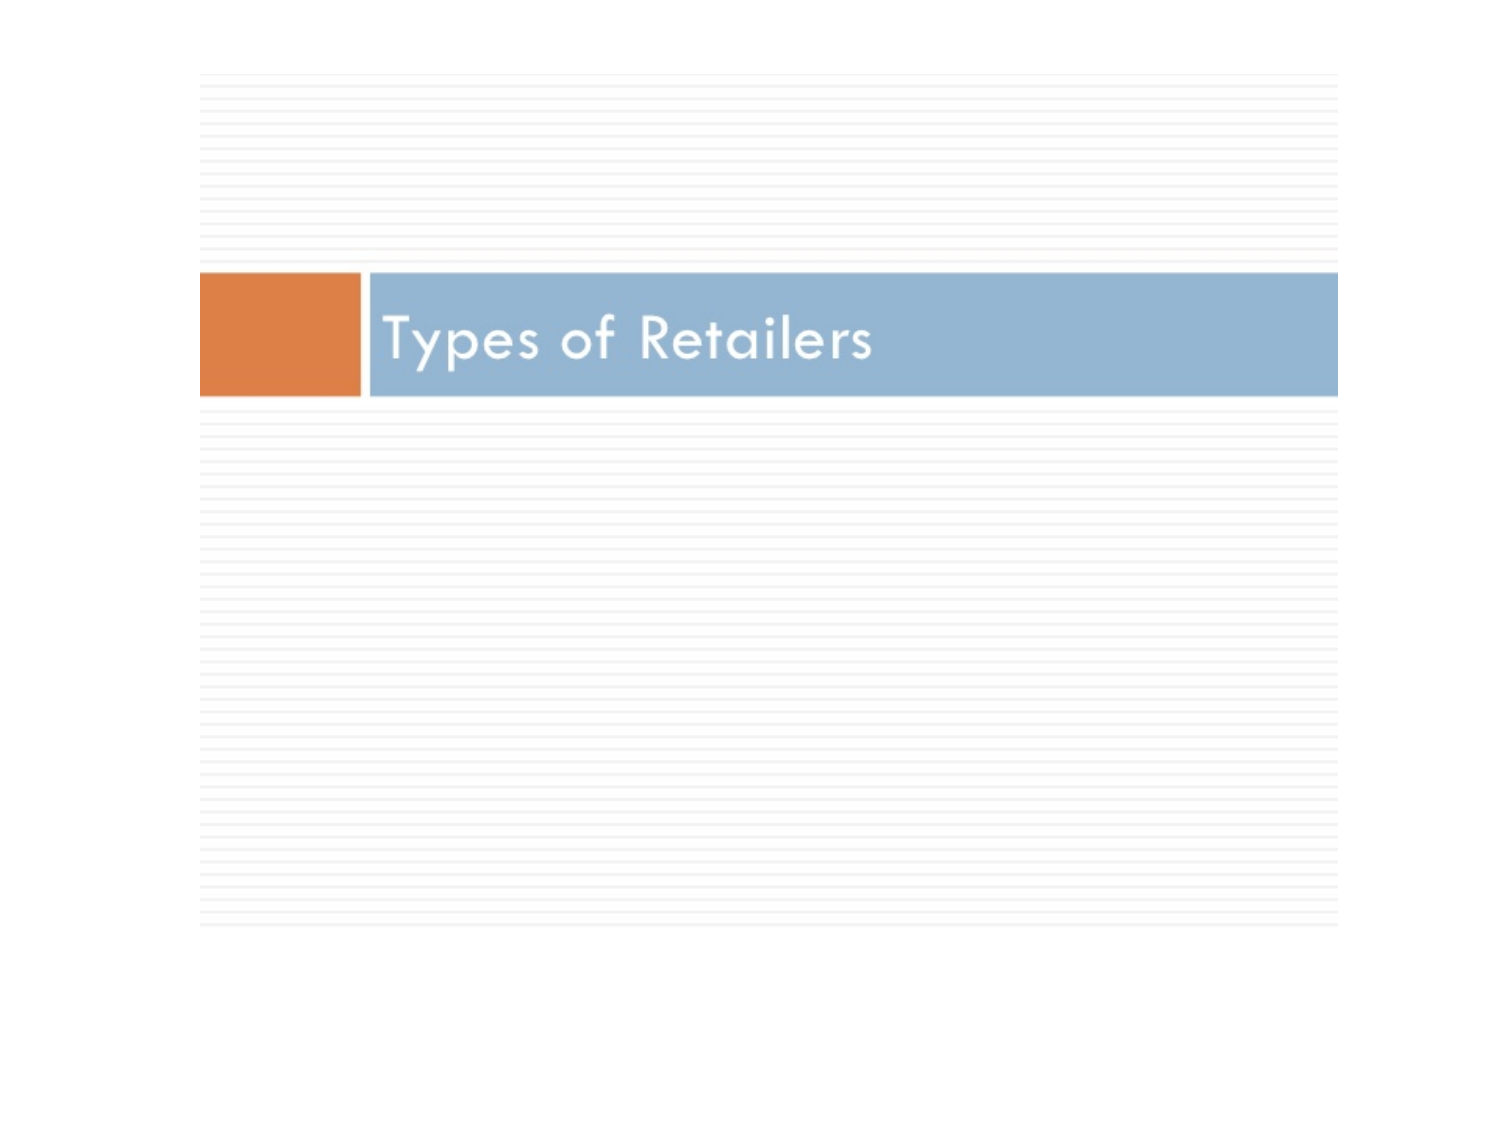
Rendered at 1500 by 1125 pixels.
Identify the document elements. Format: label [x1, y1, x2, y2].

picture [199, 74, 1338, 929]
